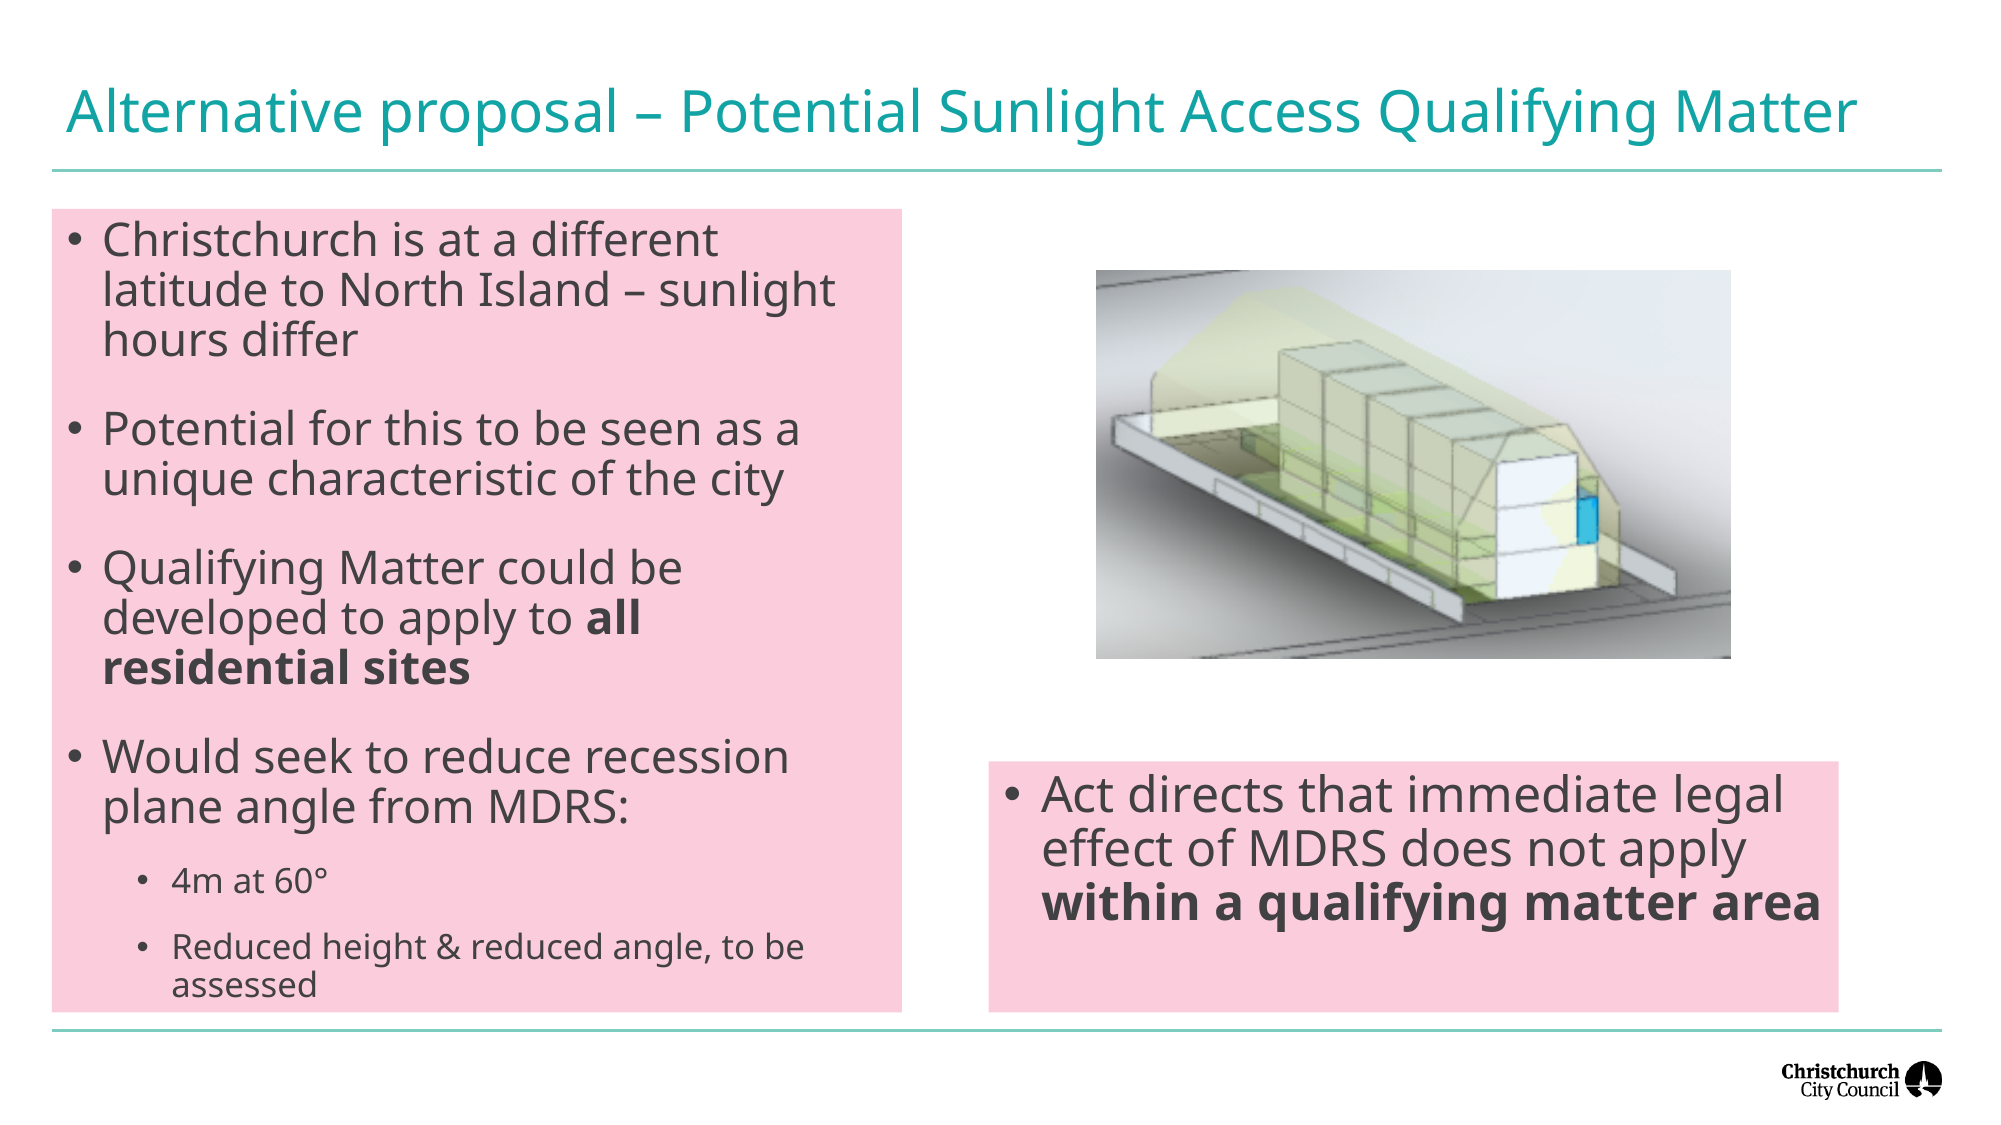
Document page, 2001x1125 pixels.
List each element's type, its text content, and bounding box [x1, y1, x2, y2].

list Christchurch is at a different latitude to North Island – sunlight hours differ Potential for this to be seen as a unique characteristic of the city Qualifying Matter could be developed to apply to all residential sites Would seek to reduce recession plane angle from MDRS: 4m at 60° Reduced height & reduced angle, to be assessed [51, 208, 902, 1013]
picture [1782, 1061, 1942, 1100]
picture [1096, 270, 1731, 659]
title Alternative proposal – Potential Sunlight Access Qualifying Matter [51, 59, 1942, 168]
list Act directs that immediate legal effect of MDRS does not apply within a qualifying matter area [988, 761, 1839, 1013]
